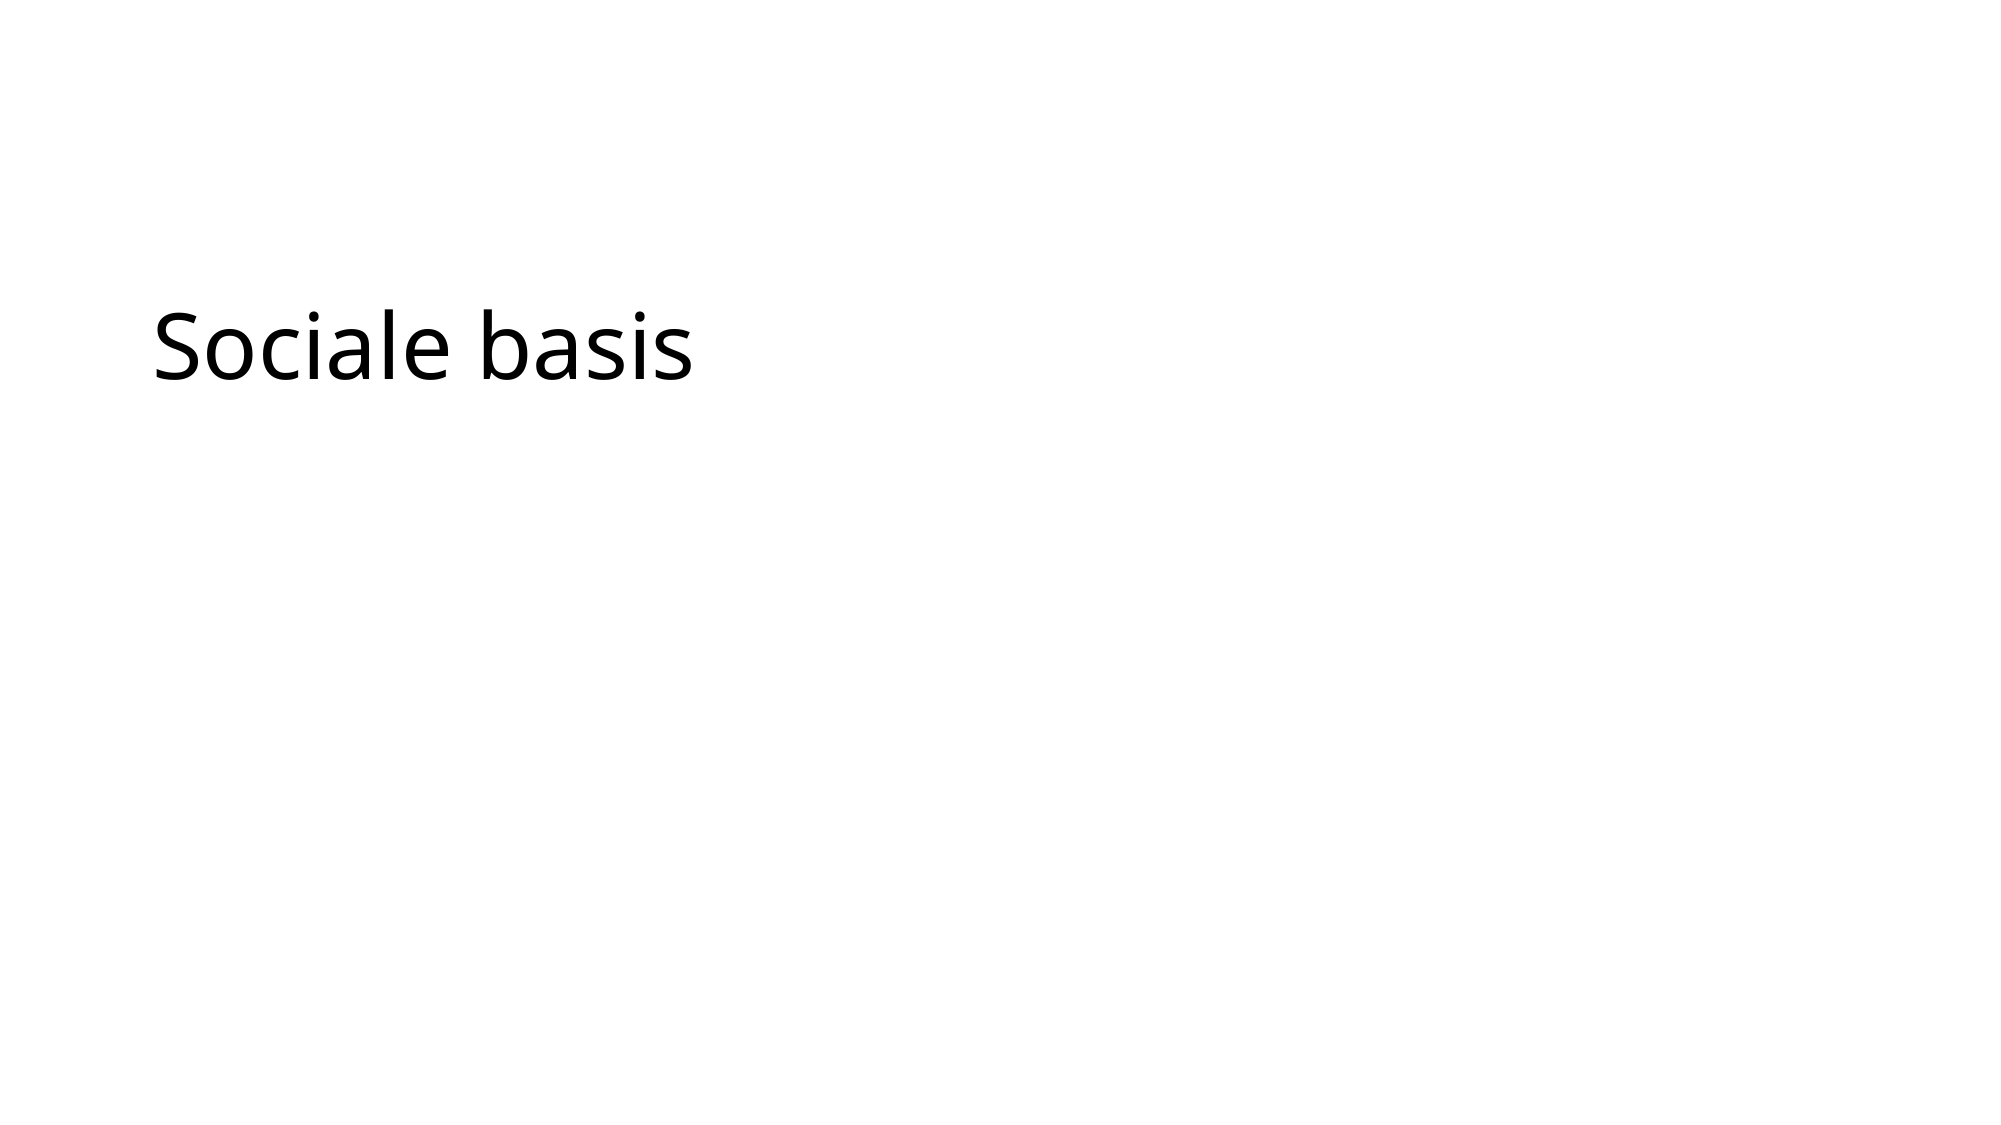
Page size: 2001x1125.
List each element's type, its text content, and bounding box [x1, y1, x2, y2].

title Sociale basis [137, 237, 1863, 455]
